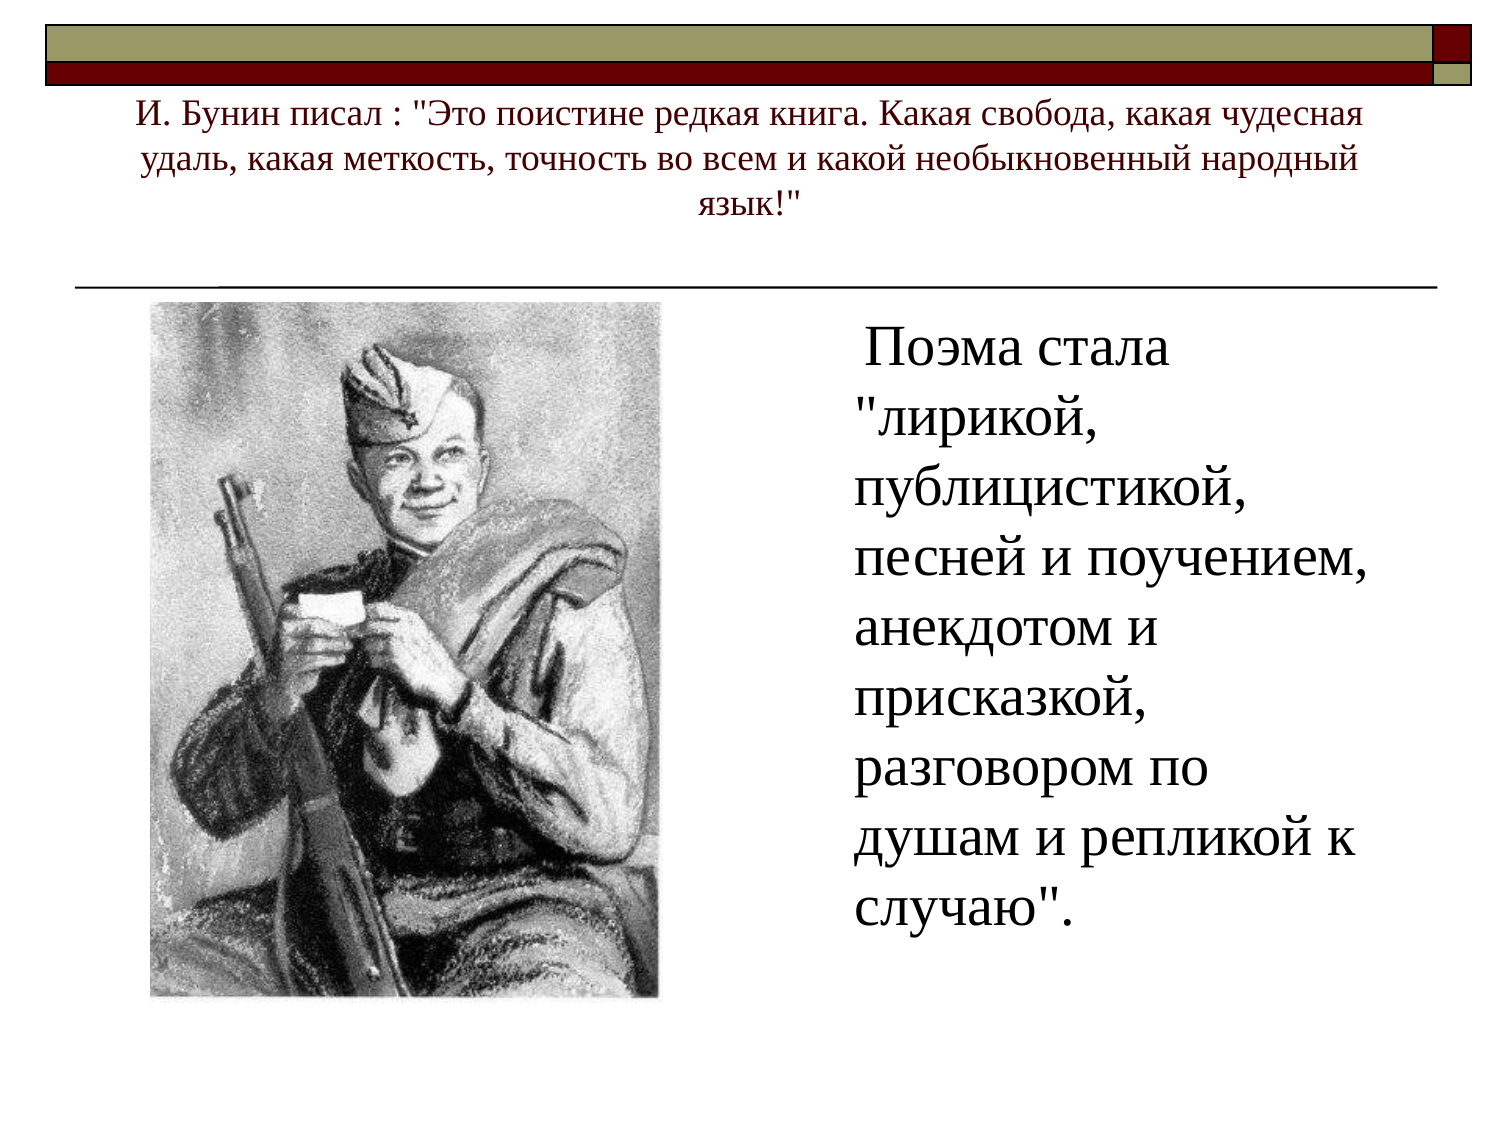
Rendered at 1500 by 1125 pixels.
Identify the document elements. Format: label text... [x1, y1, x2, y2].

list Поэма стала "лирикой, публицистикой, песней и поучением, анекдотом и присказкой, разговором по душам и репликой к случаю". [762, 299, 1425, 1006]
title И. Бунин писал : "Это поистине редкая книга. Какая свобода, какая чудесная удаль, какая меткость, точность во всем и какой необыкновенный народный язык!" [75, 87, 1425, 275]
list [149, 302, 663, 1004]
